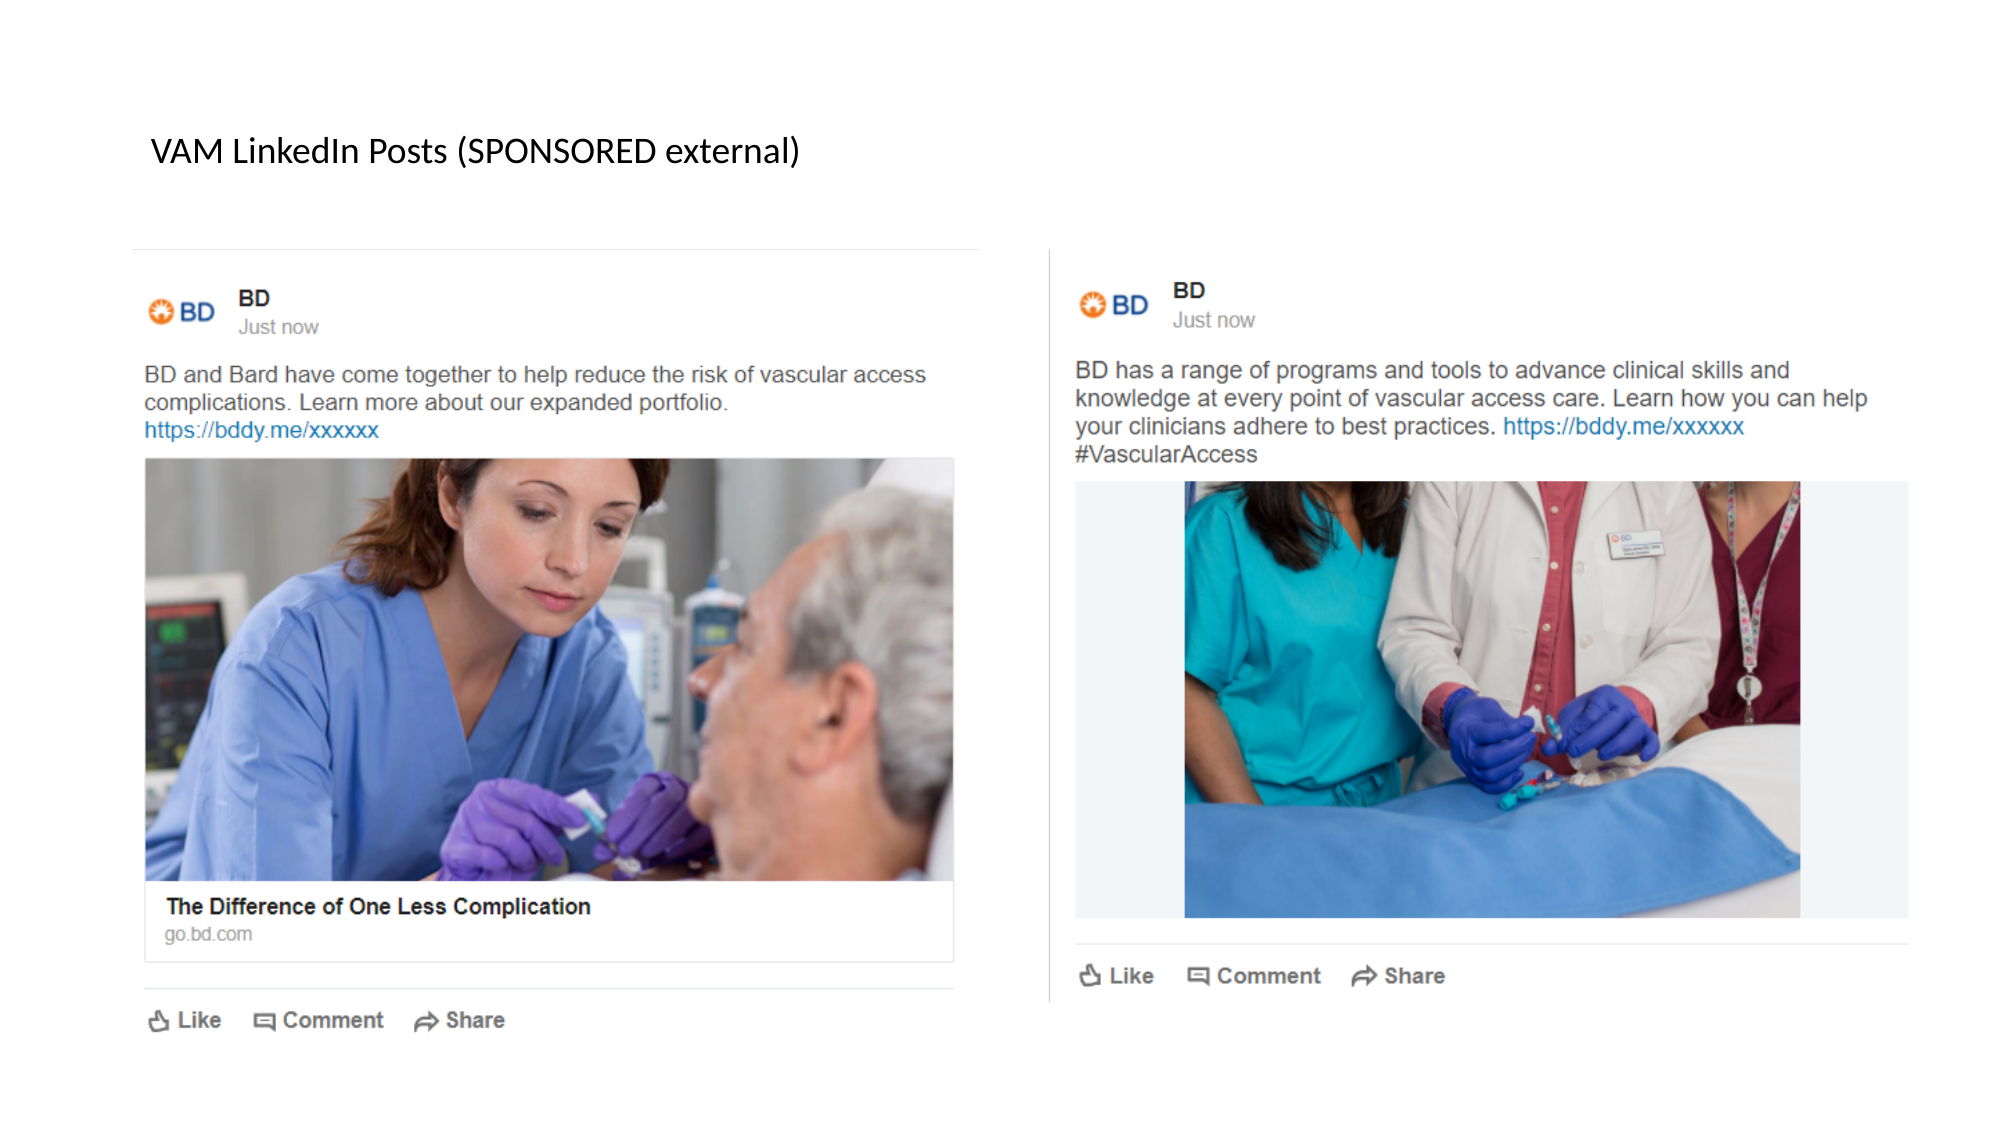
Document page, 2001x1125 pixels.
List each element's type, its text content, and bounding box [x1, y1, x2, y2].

picture [1048, 249, 1921, 1002]
text_box VAM LinkedIn Posts (SPONSORED external) [136, 118, 817, 224]
picture [132, 249, 979, 1046]
